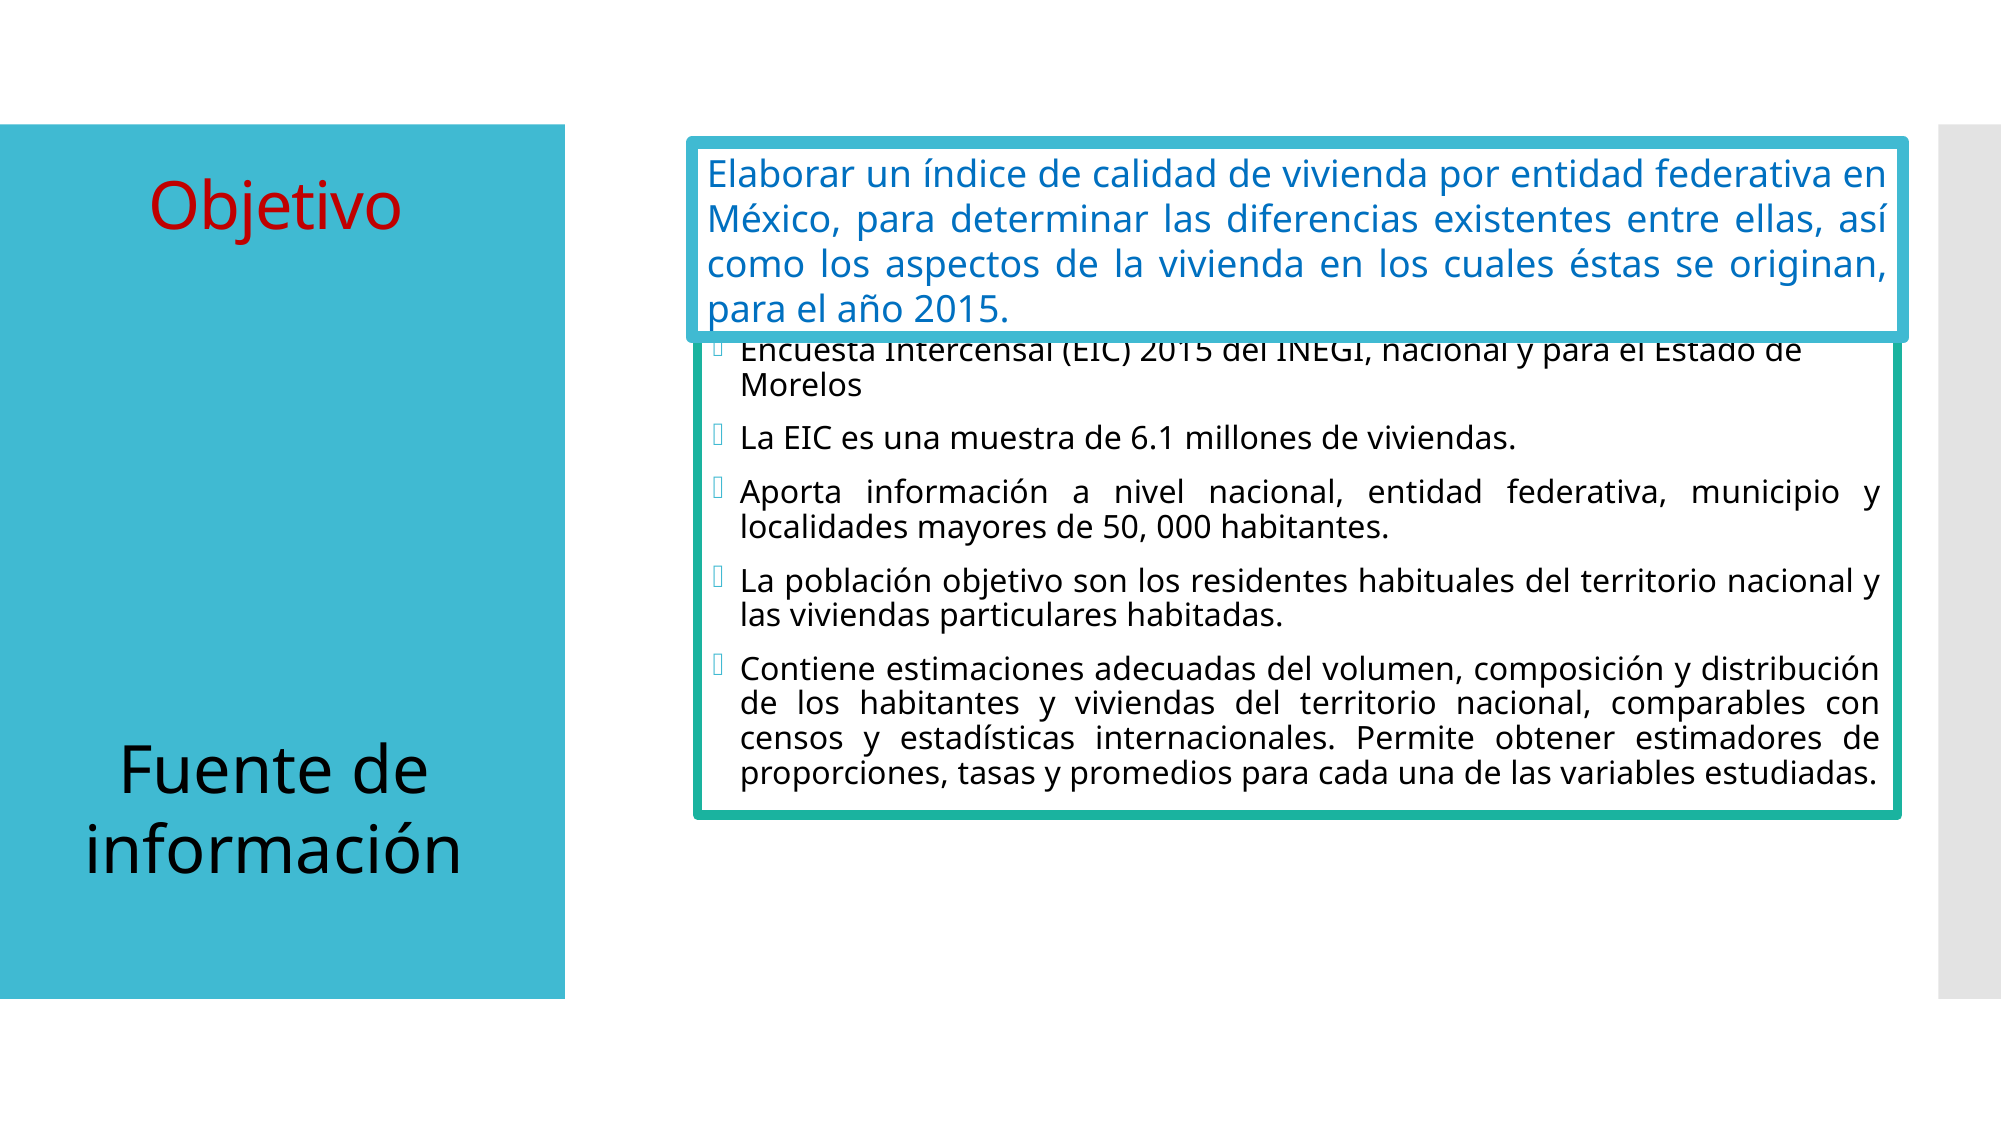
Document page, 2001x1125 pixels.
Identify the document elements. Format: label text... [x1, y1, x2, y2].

list Encuesta Intercensal (EIC) 2015 del INEGI, nacional y para el Estado de Morelos La EIC es una muestra de 6.1 millones de viviendas. Aporta información a nivel nacional, entidad federativa, municipio y localidades mayores de 50, 000 habitantes. La población objetivo son los residentes habituales del territorio nacional y las viviendas particulares habitadas. Contiene estimaciones adecuadas del volumen, composición y distribución de los habitantes y viviendas del territorio nacional, comparables con censos y estadísticas internacionales. Permite obtener estimadores de proporciones, tasas y promedios para cada una de las variables estudiadas. [697, 338, 1899, 816]
text_box Elaborar un índice de calidad de vivienda por entidad federativa en México, para determinar las diferencias existentes entre ellas, así como los aspectos de la vivienda en los cuales éstas se originan, para el año 2015. [691, 142, 1904, 338]
title Objetivo [133, 48, 518, 252]
list Fuente de información [41, 719, 507, 955]
